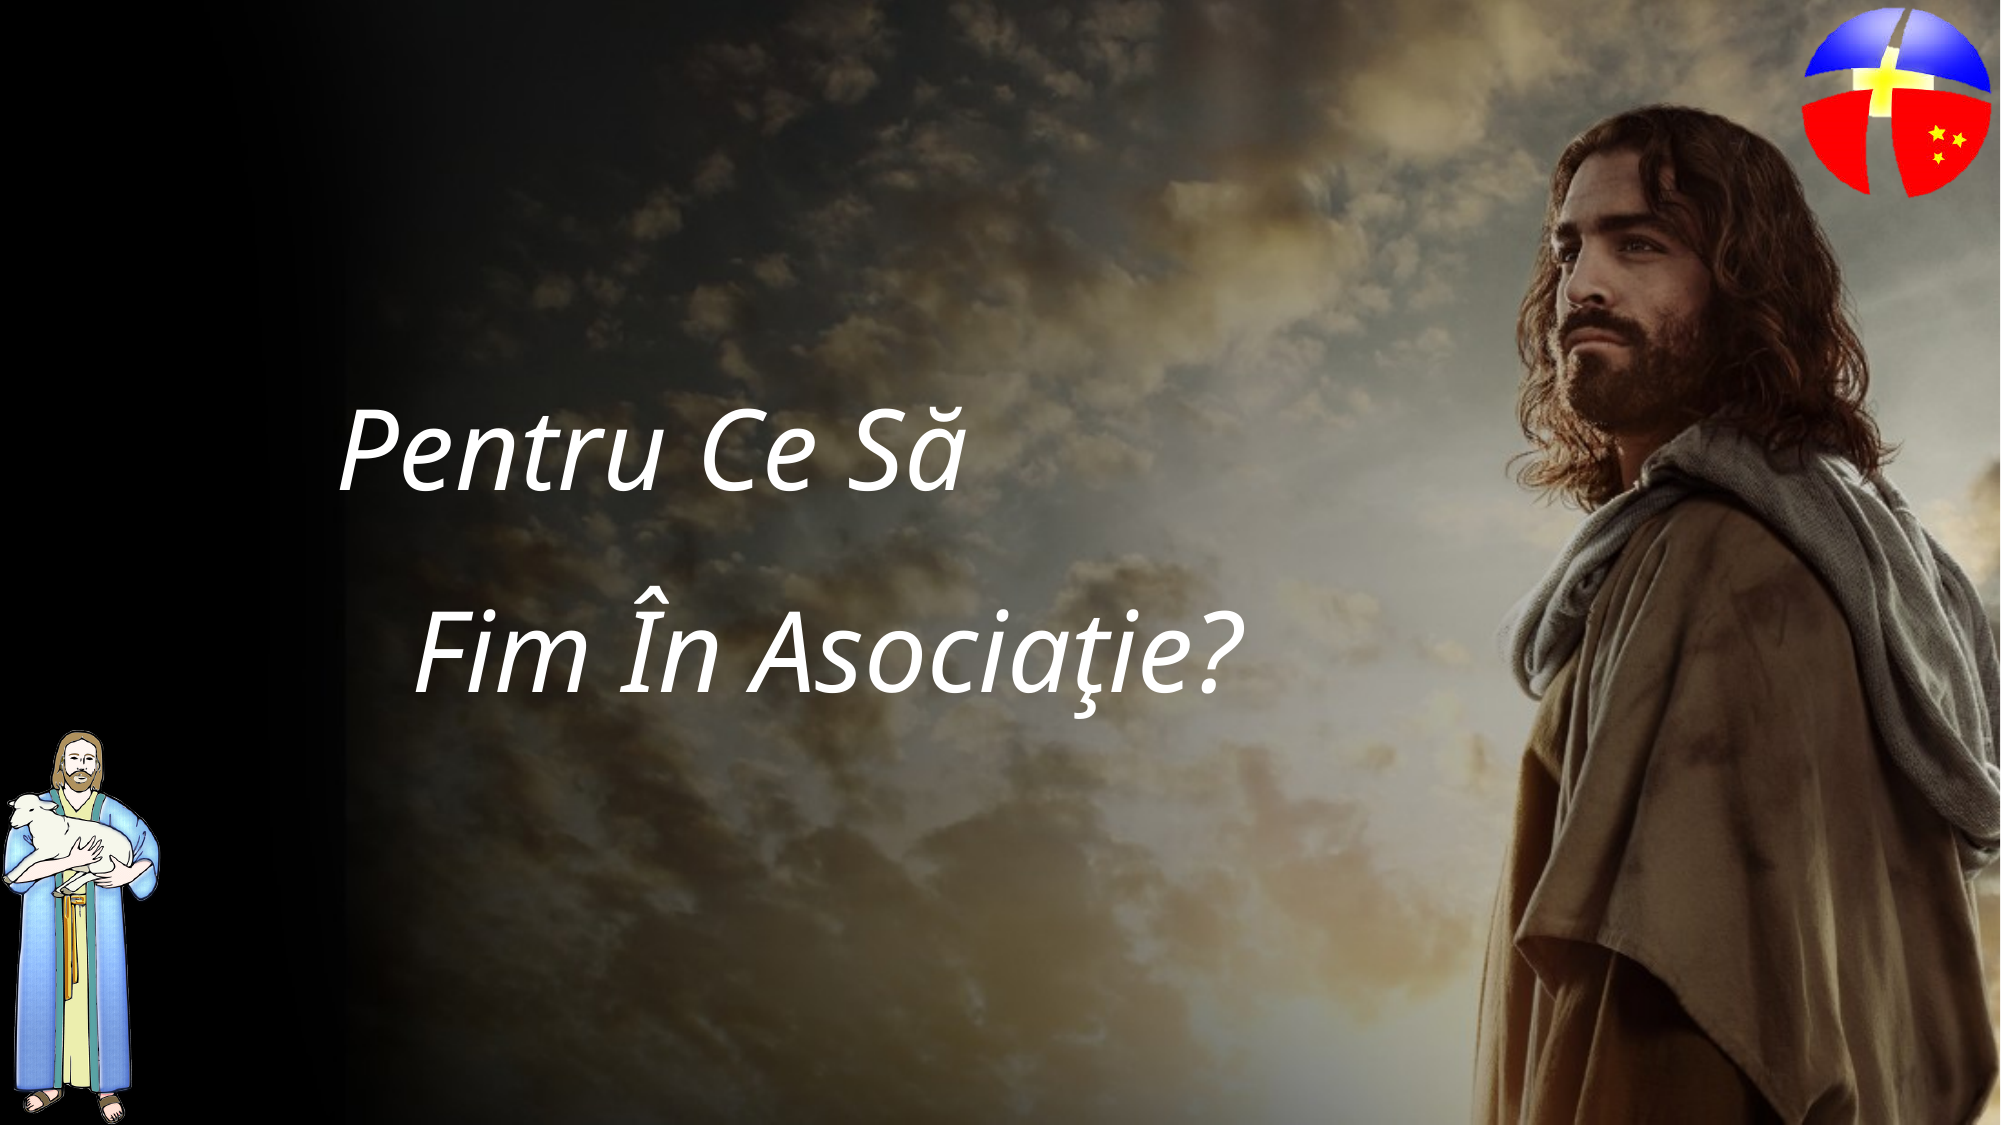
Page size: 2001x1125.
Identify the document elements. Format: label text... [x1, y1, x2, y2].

text_box Pentru Ce Să Fim În Asociaţie? [75, 302, 1259, 723]
picture [0, 0, 2001, 1125]
